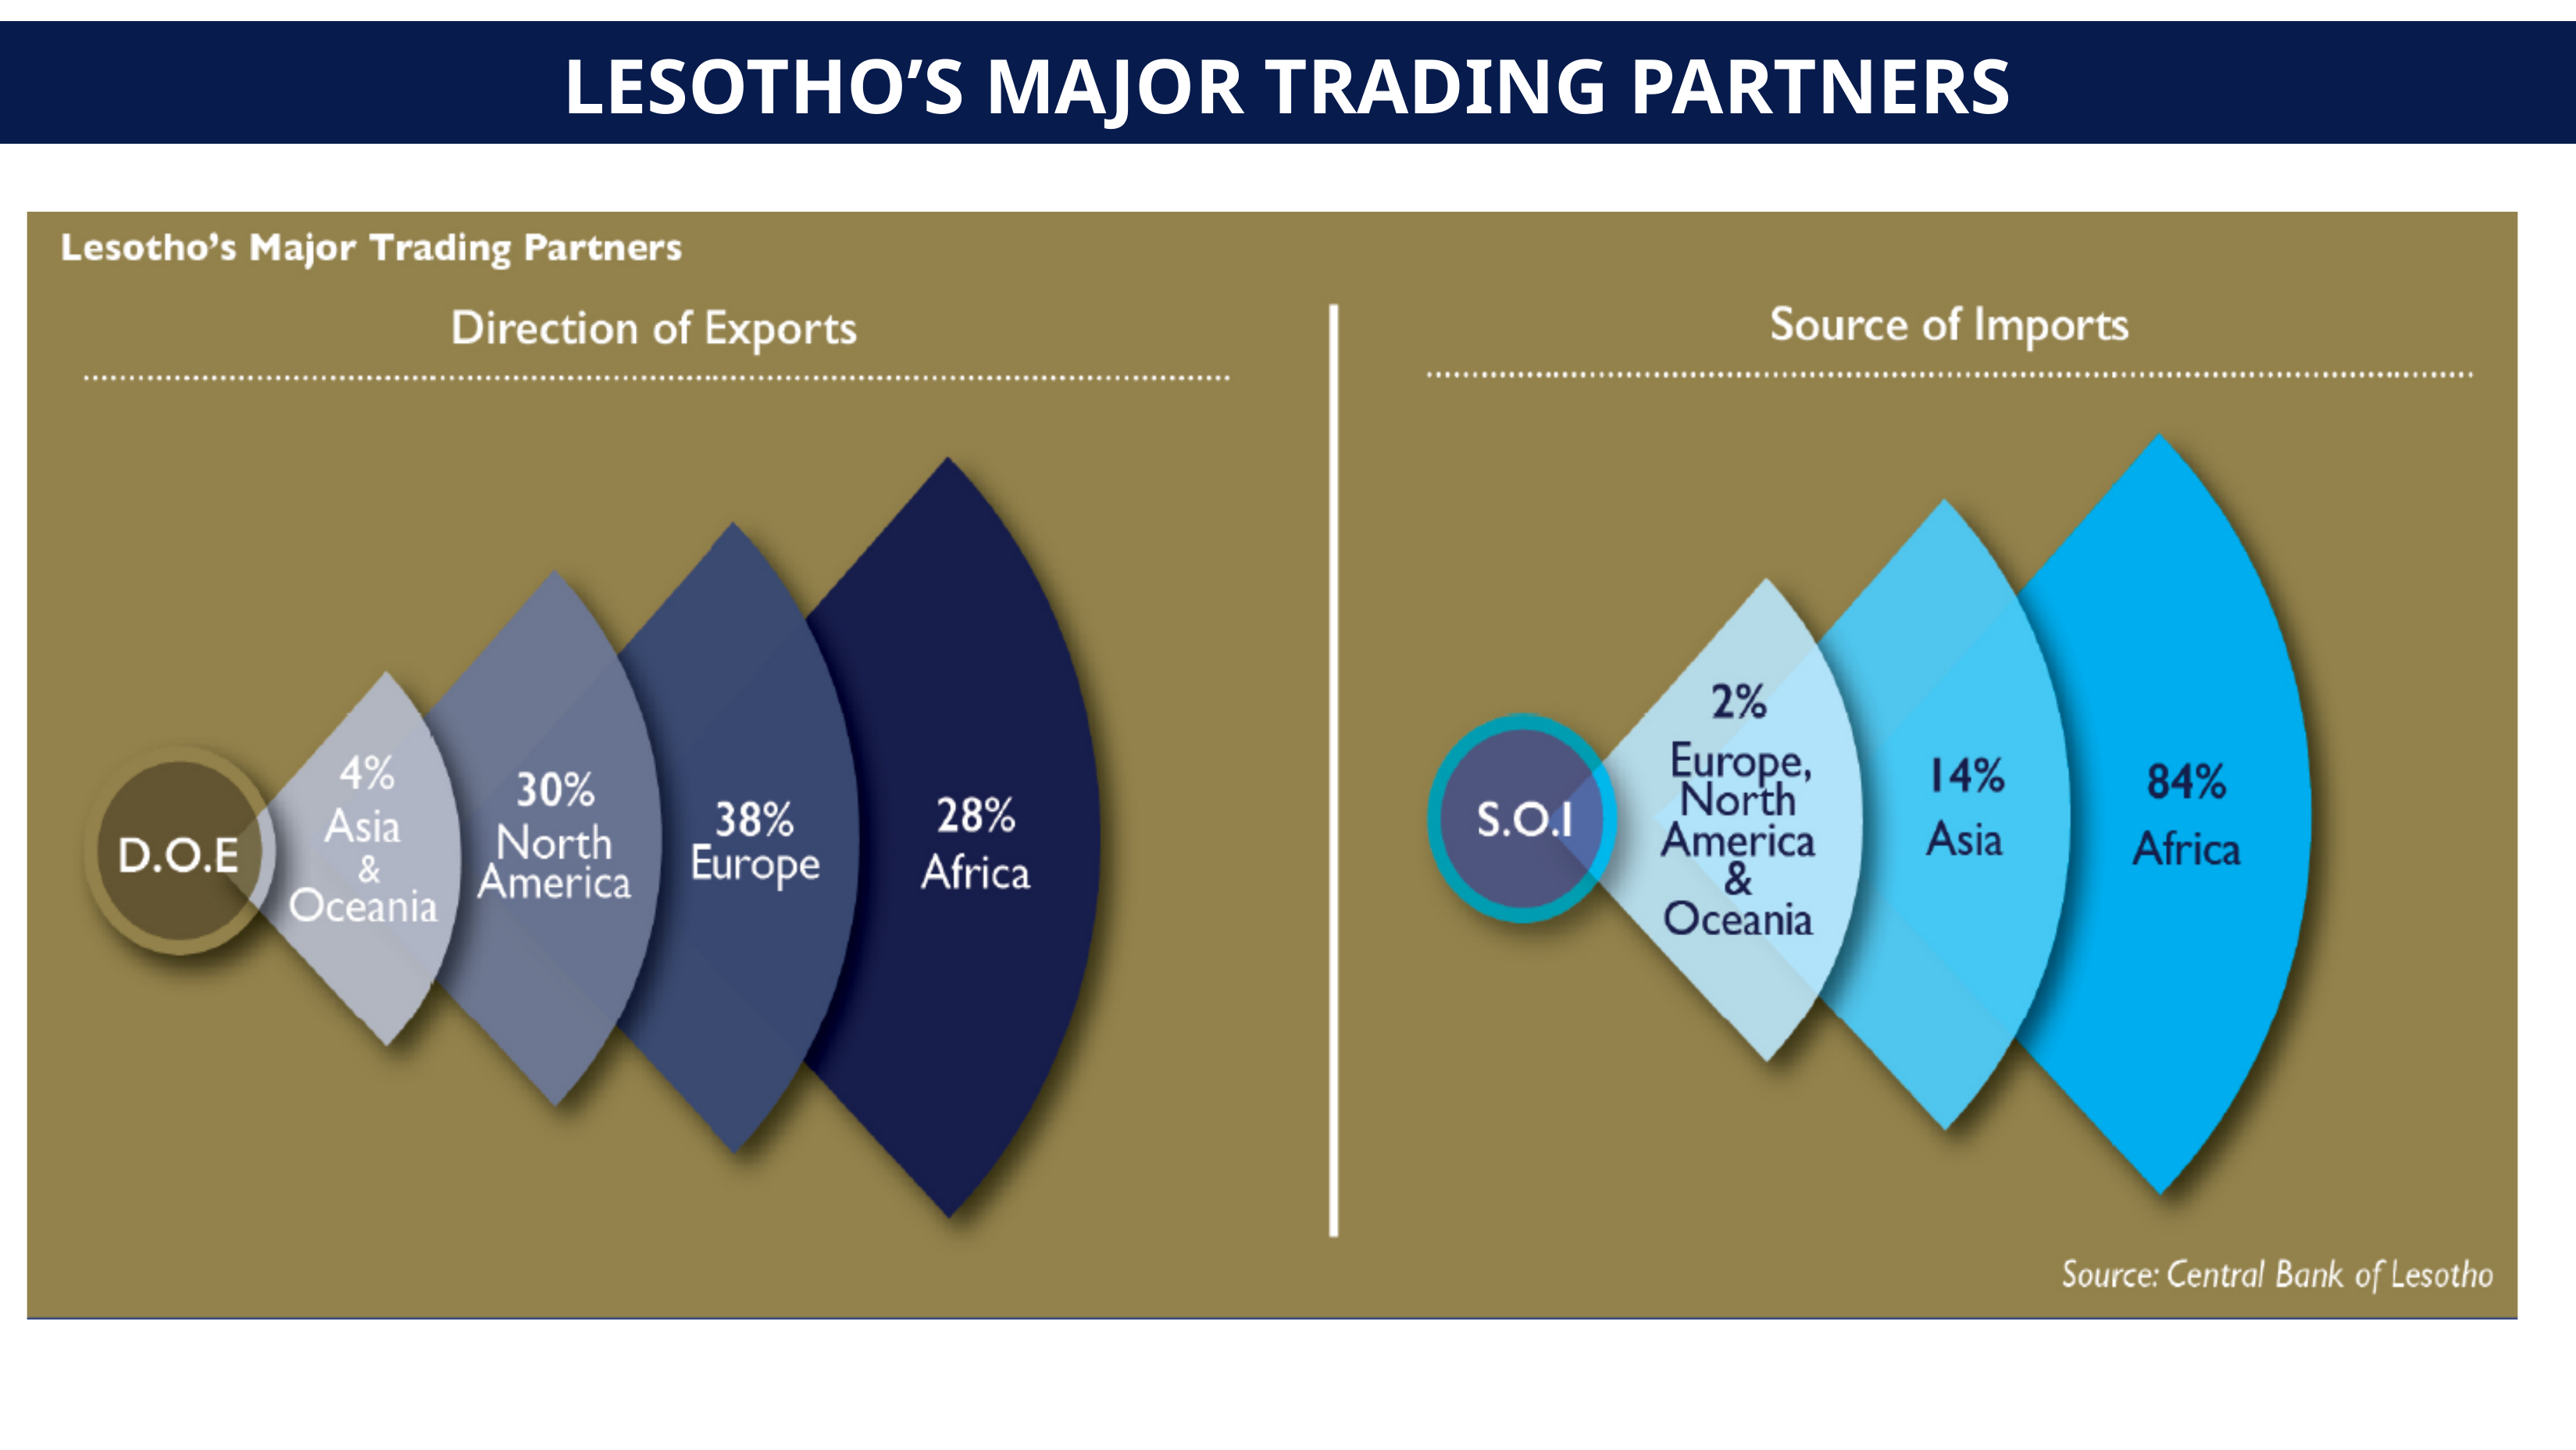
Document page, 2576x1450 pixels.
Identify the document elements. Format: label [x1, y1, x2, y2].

picture [27, 212, 2518, 1320]
picture [0, 20, 2576, 144]
